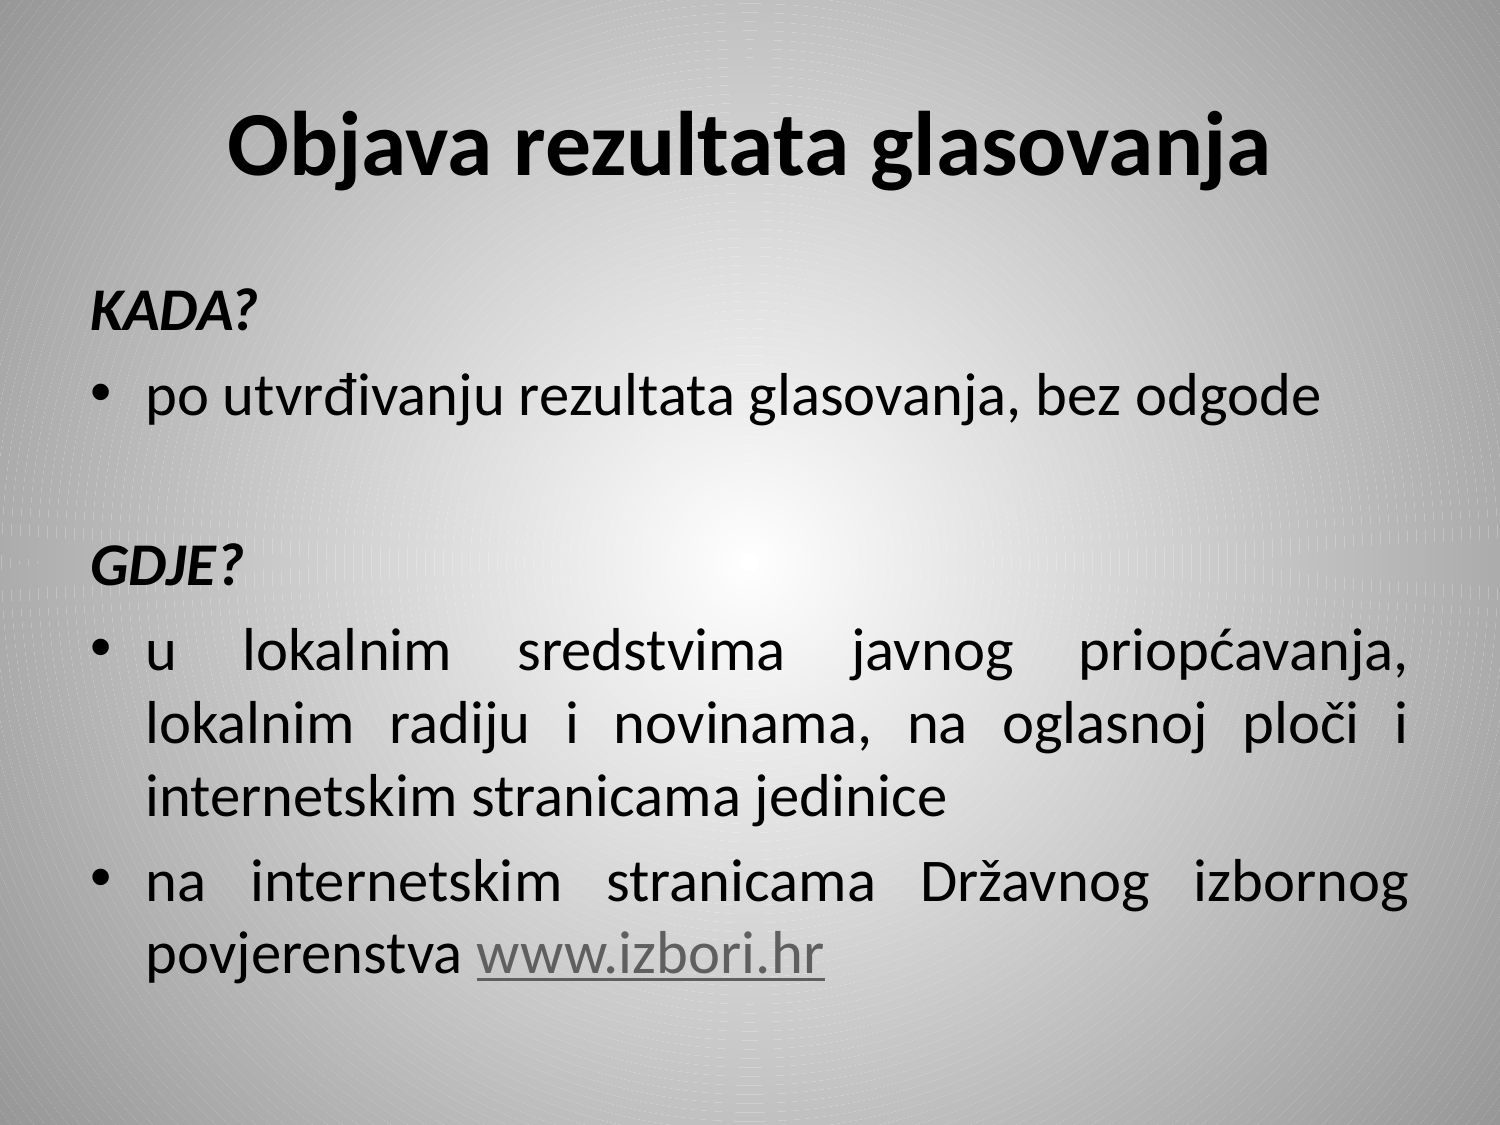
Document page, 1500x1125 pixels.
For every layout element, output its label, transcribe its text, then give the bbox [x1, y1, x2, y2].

title Objava rezultata glasovanja [75, 45, 1425, 233]
list KADA? po utvrđivanju rezultata glasovanja, bez odgode GDJE? u lokalnim sredstvima javnog priopćavanja, lokalnim radiju i novinama, na oglasnoj ploči i internetskim stranicama jedinice na internetskim stranicama Državnog izbornog povjerenstva www.izbori.hr [75, 262, 1425, 1005]
